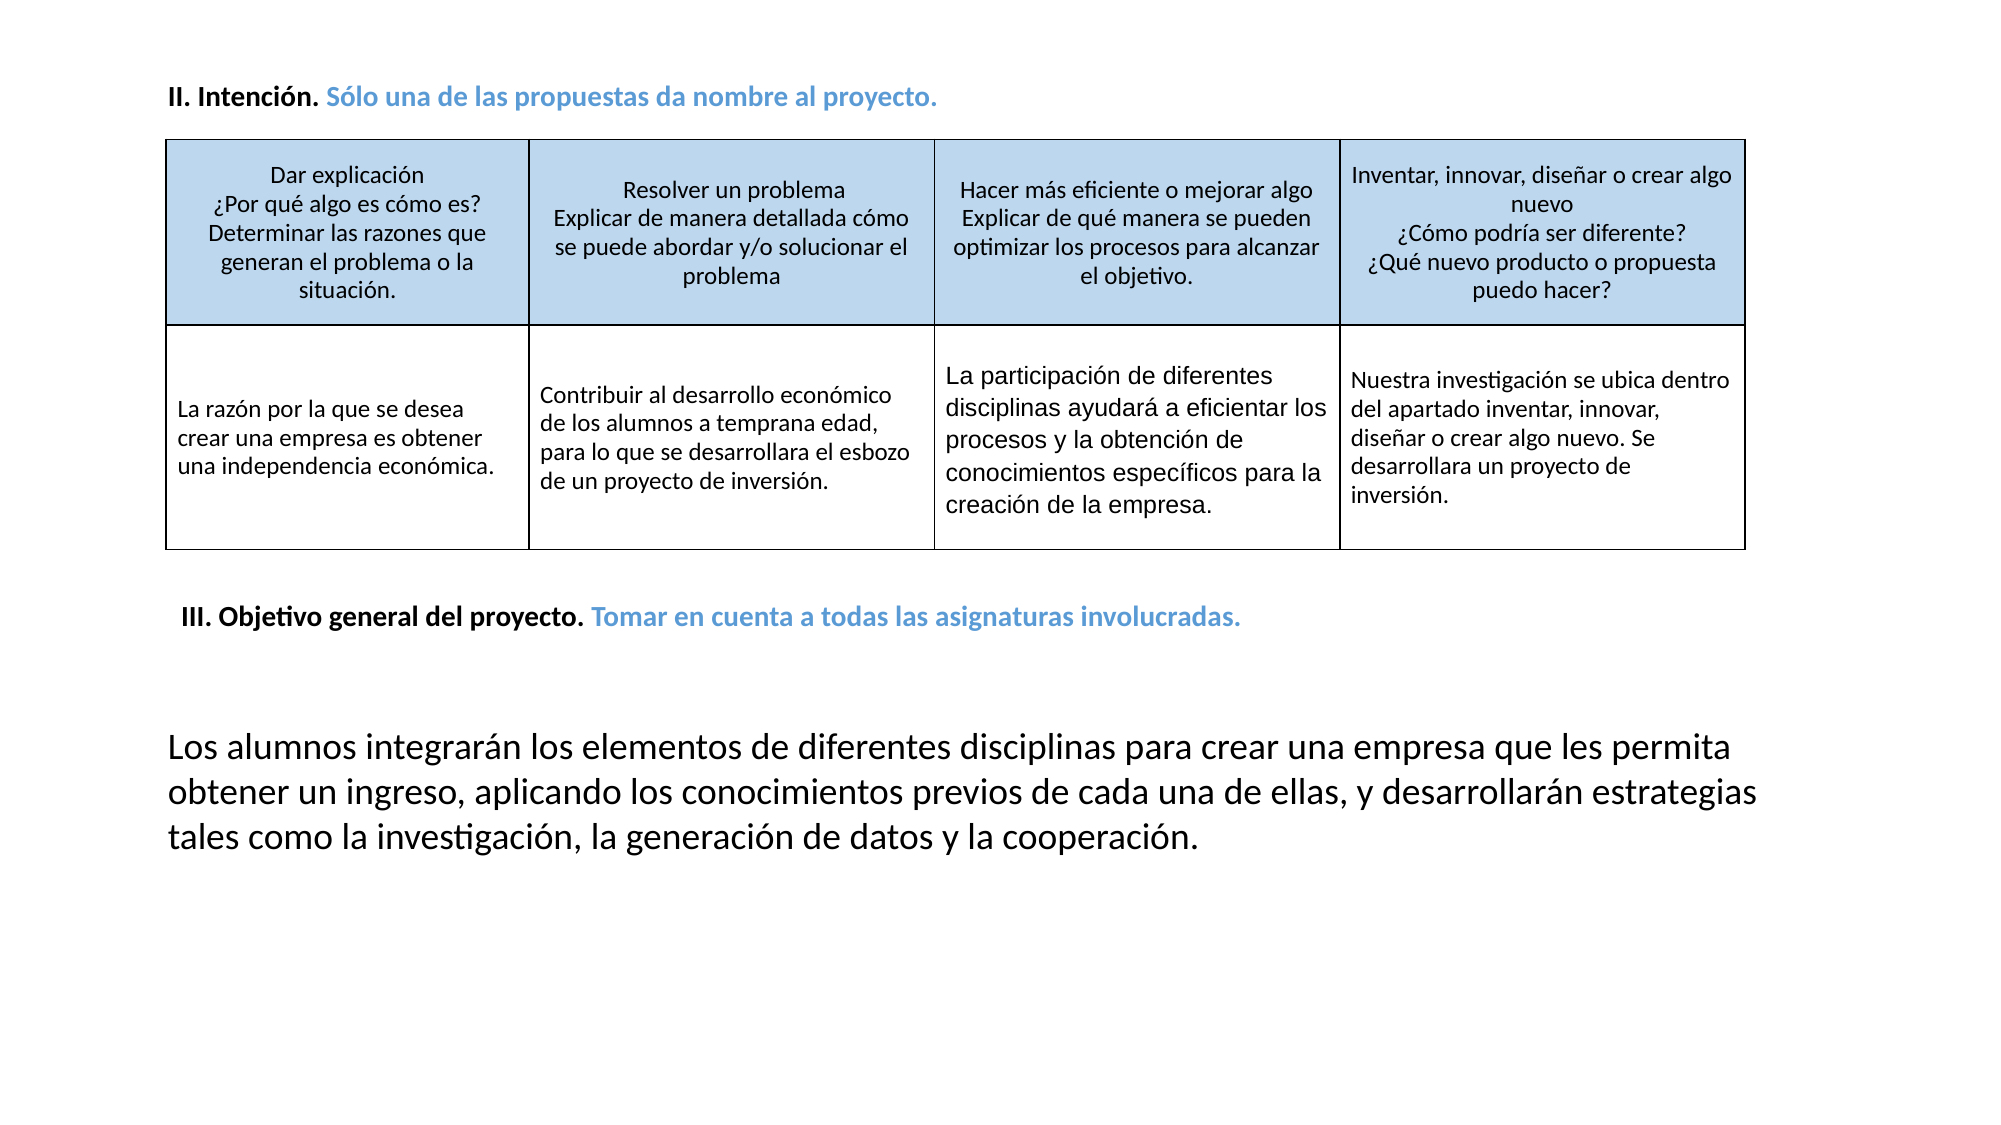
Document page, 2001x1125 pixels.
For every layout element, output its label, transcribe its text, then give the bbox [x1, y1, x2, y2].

table_cell La participación de diferentes disciplinas ayudará a eficientar los procesos y la obtención de conocimientos específicos para la creación de la empresa. [935, 326, 1339, 549]
table_cell Nuestra investigación se ubica dentro del apartado inventar, innovar, diseñar o crear algo nuevo. Se desarrollara un proyecto de inversión. [1341, 326, 1744, 549]
table_header Hacer más eficiente o mejorar algo Explicar de qué manera se pueden optimizar los procesos para alcanzar el objetivo. [935, 140, 1339, 324]
table_header Resolver un problema Explicar de manera detallada cómo se puede abordar y/o solucionar el problema [530, 140, 934, 324]
table_cell La razón por la que se desea crear una empresa es obtener una independencia económica. [167, 326, 528, 549]
table_cell Contribuir al desarrollo económico de los alumnos a temprana edad, para lo que se desarrollara el esbozo de un proyecto de inversión. [530, 326, 934, 549]
text_box Los alumnos integrarán los elementos de diferentes disciplinas para crear una empresa que les permita obtener un ingreso, aplicando los conocimientos previos de cada una de ellas, y desarrollarán estrategias tales como la investigación, la generación de datos y la cooperación. [153, 714, 1818, 864]
text_box II. Intención. Sólo una de las propuestas da nombre al proyecto. [153, 69, 1204, 120]
text_box III. Objetivo general del proyecto. Tomar en cuenta a todas las asignaturas involucradas. [166, 589, 1651, 640]
table_header Dar explicación ¿Por qué algo es cómo es? Determinar las razones que generan el problema o la situación. [167, 140, 528, 324]
table_header Inventar, innovar, diseñar o crear algo nuevo ¿Cómo podría ser diferente? ¿Qué nuevo producto o propuesta puedo hacer? [1341, 140, 1744, 324]
